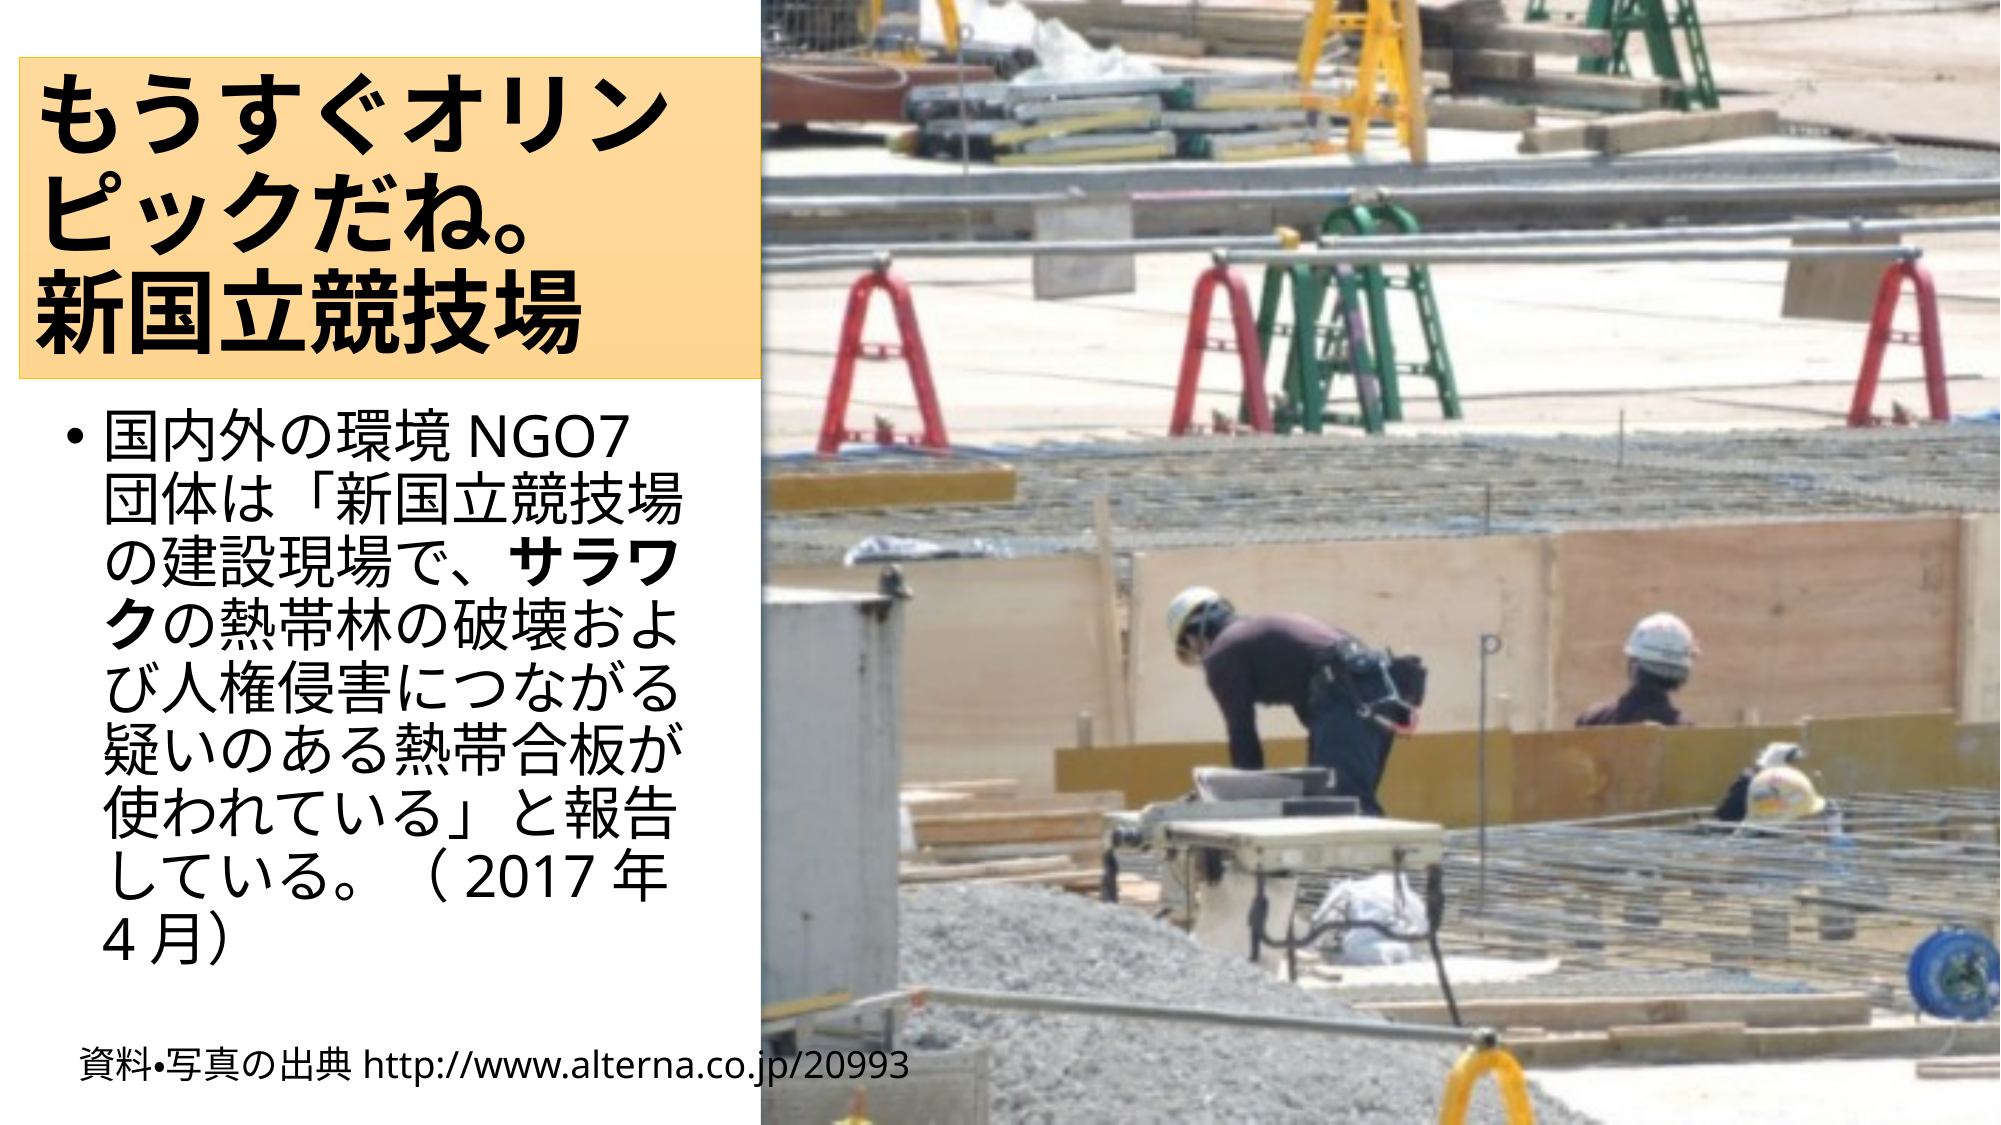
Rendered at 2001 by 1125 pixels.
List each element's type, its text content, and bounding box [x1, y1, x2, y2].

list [760, 0, 2000, 1125]
list 国内外の環境NGO7団体は「新国立競技場の建設現場で、サラワクの熱帯林の破壊および人権侵害につながる疑いのある熱帯合板が使われている」と報告している。（2017年4月） [50, 399, 706, 1021]
title もうすぐオリンピックだね。 新国立競技場 [19, 57, 760, 379]
text_box [0, 0, 760, 1125]
text_box 資料・写真の出典http://www.alterna.co.jp/20993 [63, 1033, 760, 1125]
